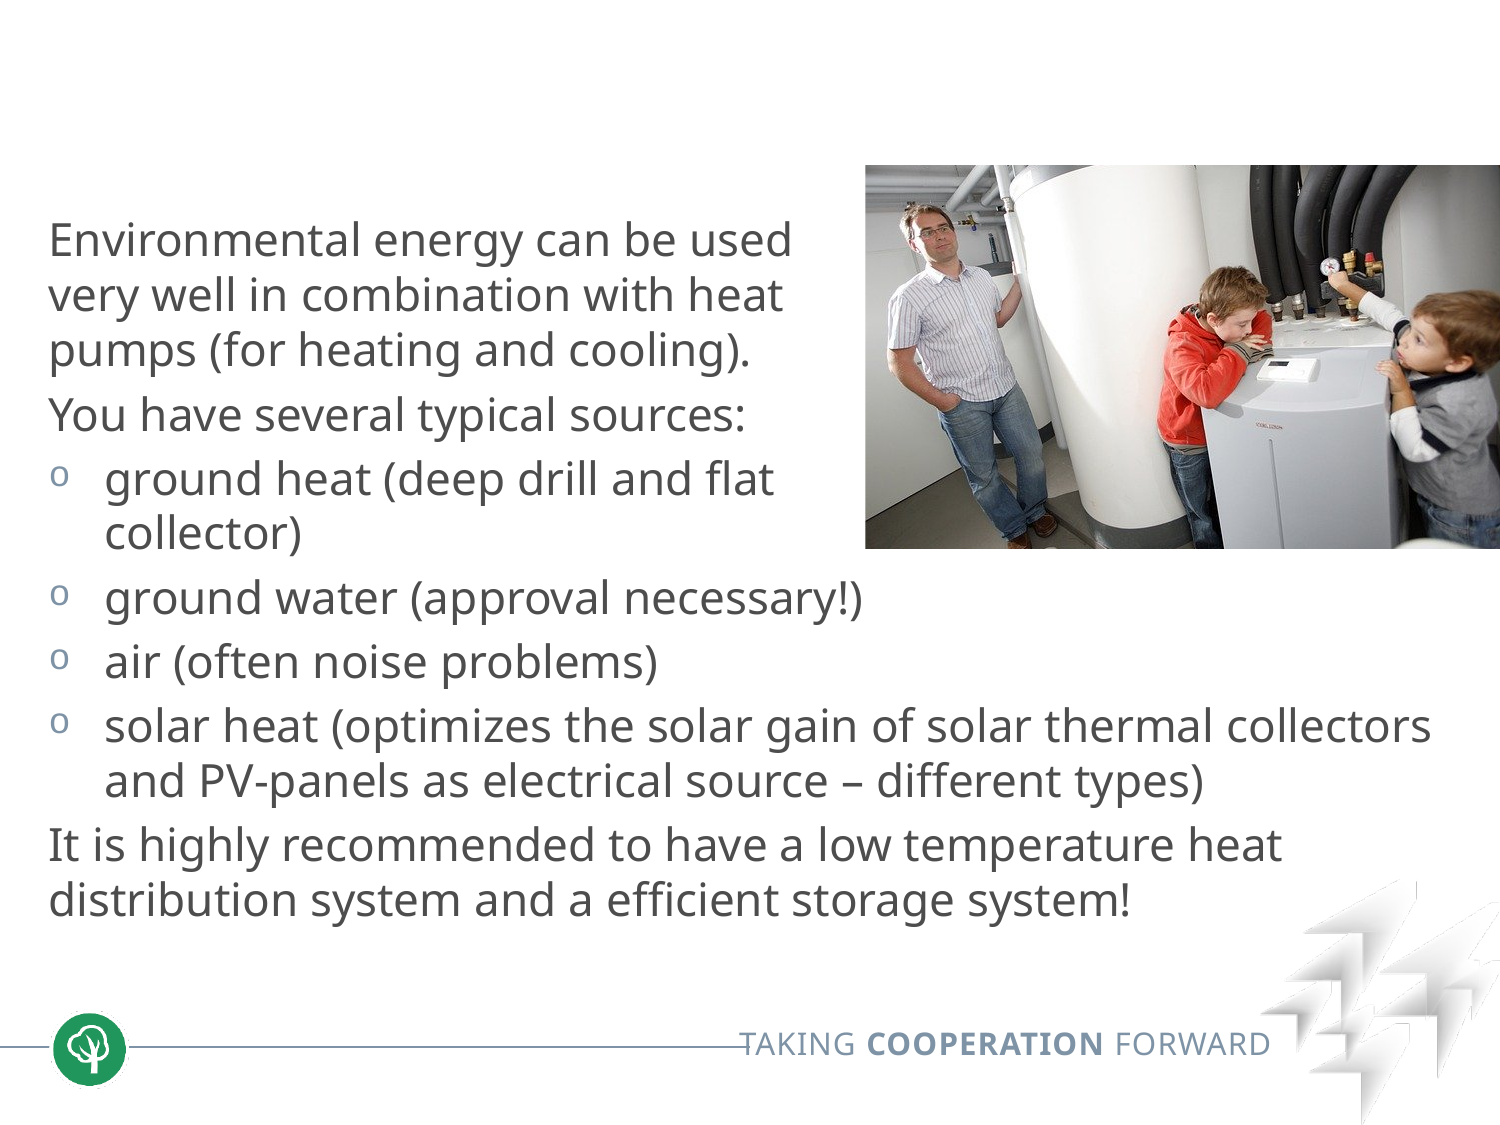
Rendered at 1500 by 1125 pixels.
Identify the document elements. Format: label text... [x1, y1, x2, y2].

picture [49, 1009, 129, 1089]
picture [1260, 878, 1500, 1125]
list Environmental energy can be used very well in combination with heat pumps (for heating and cooling). You have several typical sources: ground heat (deep drill and flat collector) ground water (approval necessary!) air (often noise problems) solar heat (optimizes the solar gain of solar thermal collectors and PV-panels as electrical source – different types) It is highly recommended to have a low temperature heat distribution system and a efficient storage system! [48, 211, 1441, 934]
picture [865, 164, 1500, 549]
